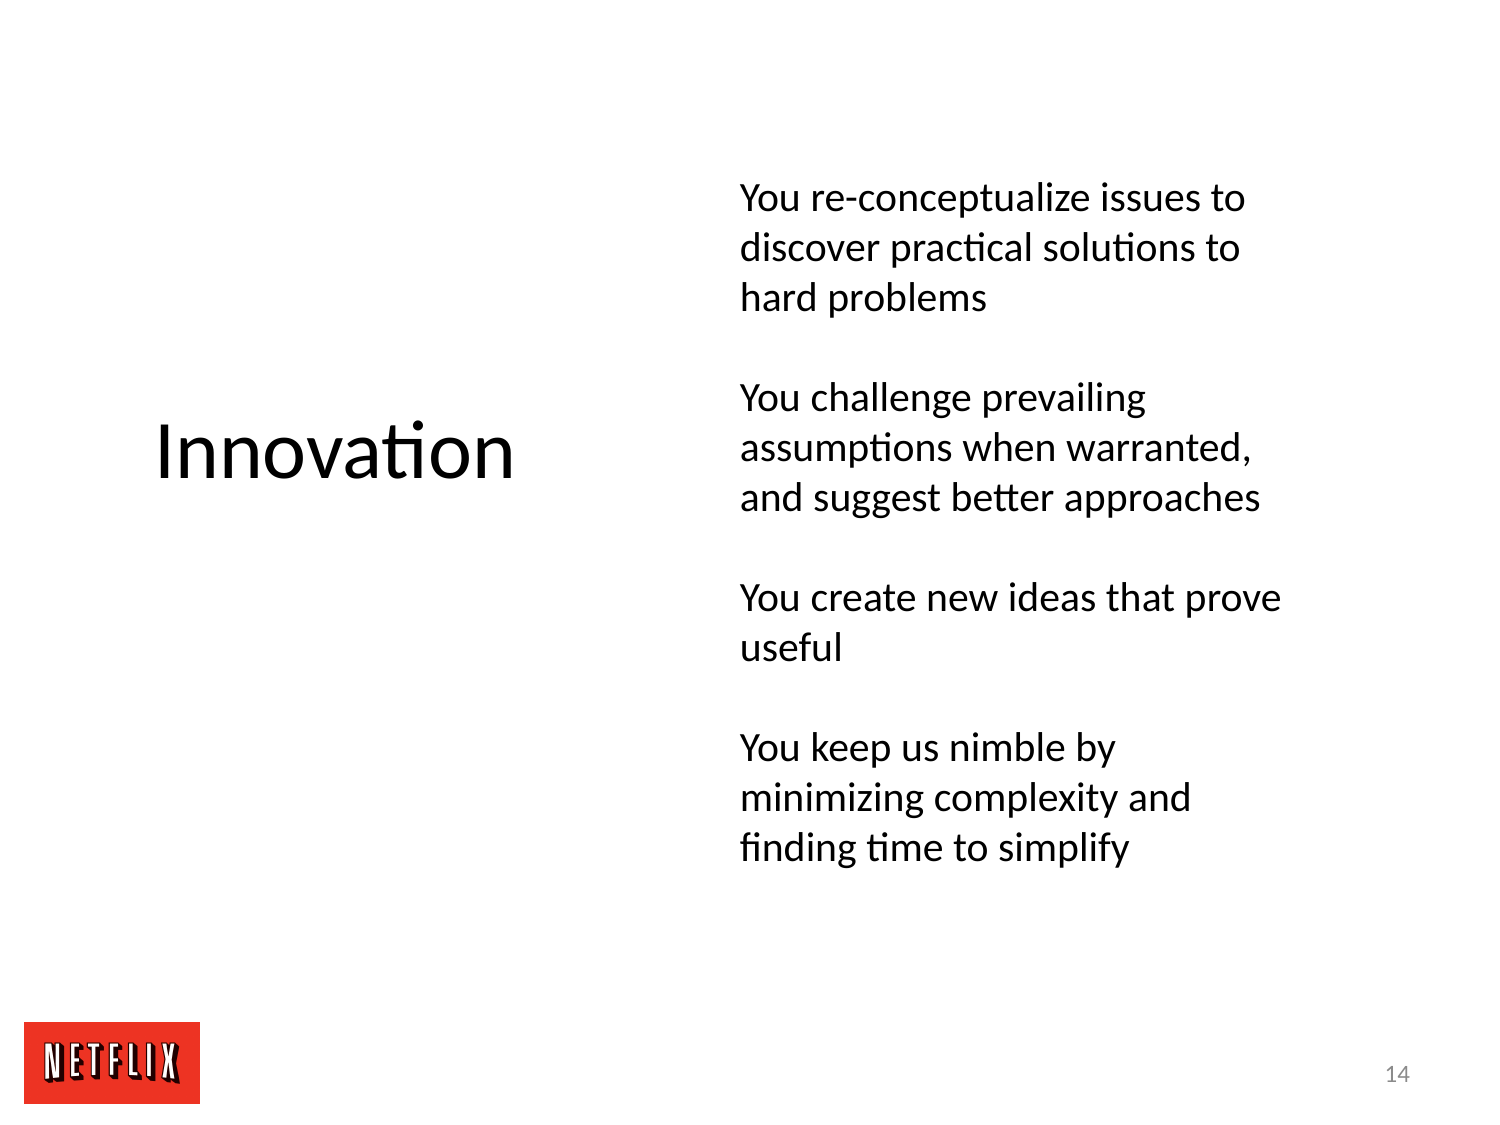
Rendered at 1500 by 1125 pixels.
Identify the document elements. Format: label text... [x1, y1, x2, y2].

picture [24, 1022, 200, 1104]
text_box You re-conceptualize issues to discover practical solutions to hard problems You challenge prevailing assumptions when warranted, and suggest better approaches You create new ideas that prove useful You keep us nimble by minimizing complexity and finding time to simplify [724, 162, 1313, 485]
slide_number 14 [1074, 1042, 1425, 1103]
text_box Innovation [139, 387, 532, 503]
